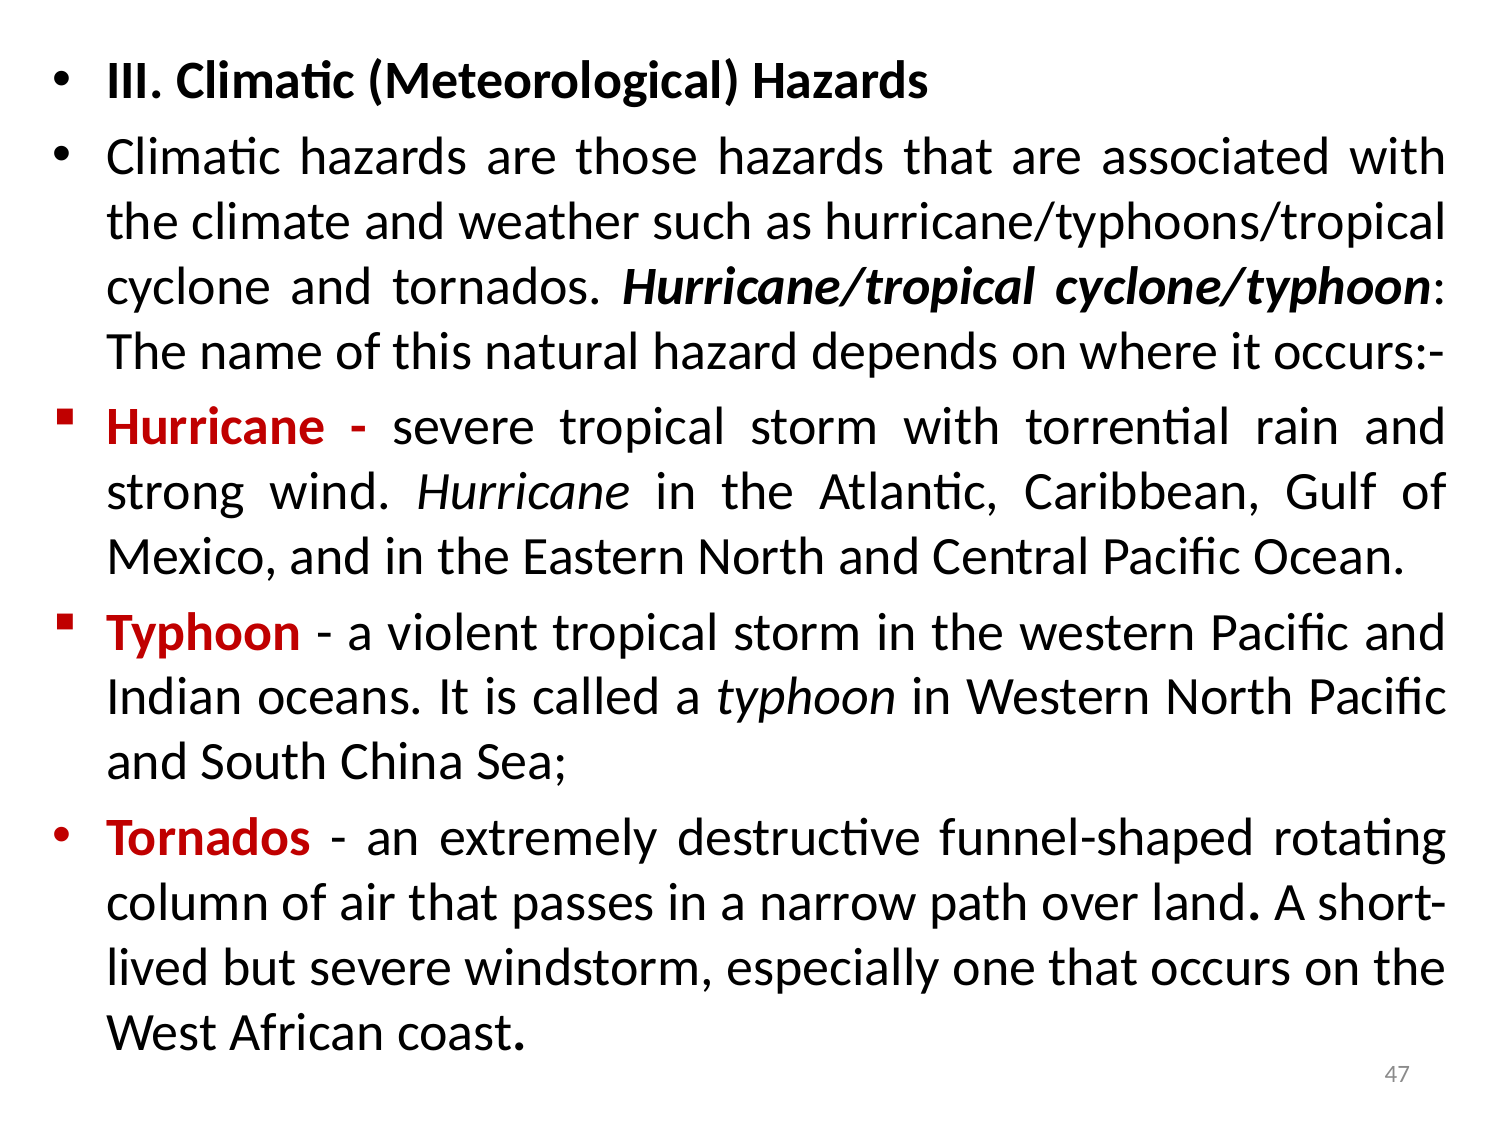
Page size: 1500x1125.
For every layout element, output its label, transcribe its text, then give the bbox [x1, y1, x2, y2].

list III. Climatic (Meteorological) Hazards Climatic hazards are those hazards that are associated with the climate and weather such as hurricane/typhoons/tropical cyclone and tornados. Hurricane/tropical cyclone/typhoon: The name of this natural hazard depends on where it occurs:- Hurricane - severe tropical storm with torrential rain and strong wind. Hurricane in the Atlantic, Caribbean, Gulf of Mexico, and in the Eastern North and Central Pacific Ocean. Typhoon - a violent tropical storm in the western Pacific and Indian oceans. It is called a typhoon in Western North Pacific and South China Sea; Tornados - an extremely destructive funnel-shaped rotating column of air that passes in a narrow path over land. A short-lived but severe windstorm, especially one that occurs on the West African coast. [37, 37, 1463, 1100]
slide_number 47 [1074, 1042, 1425, 1103]
